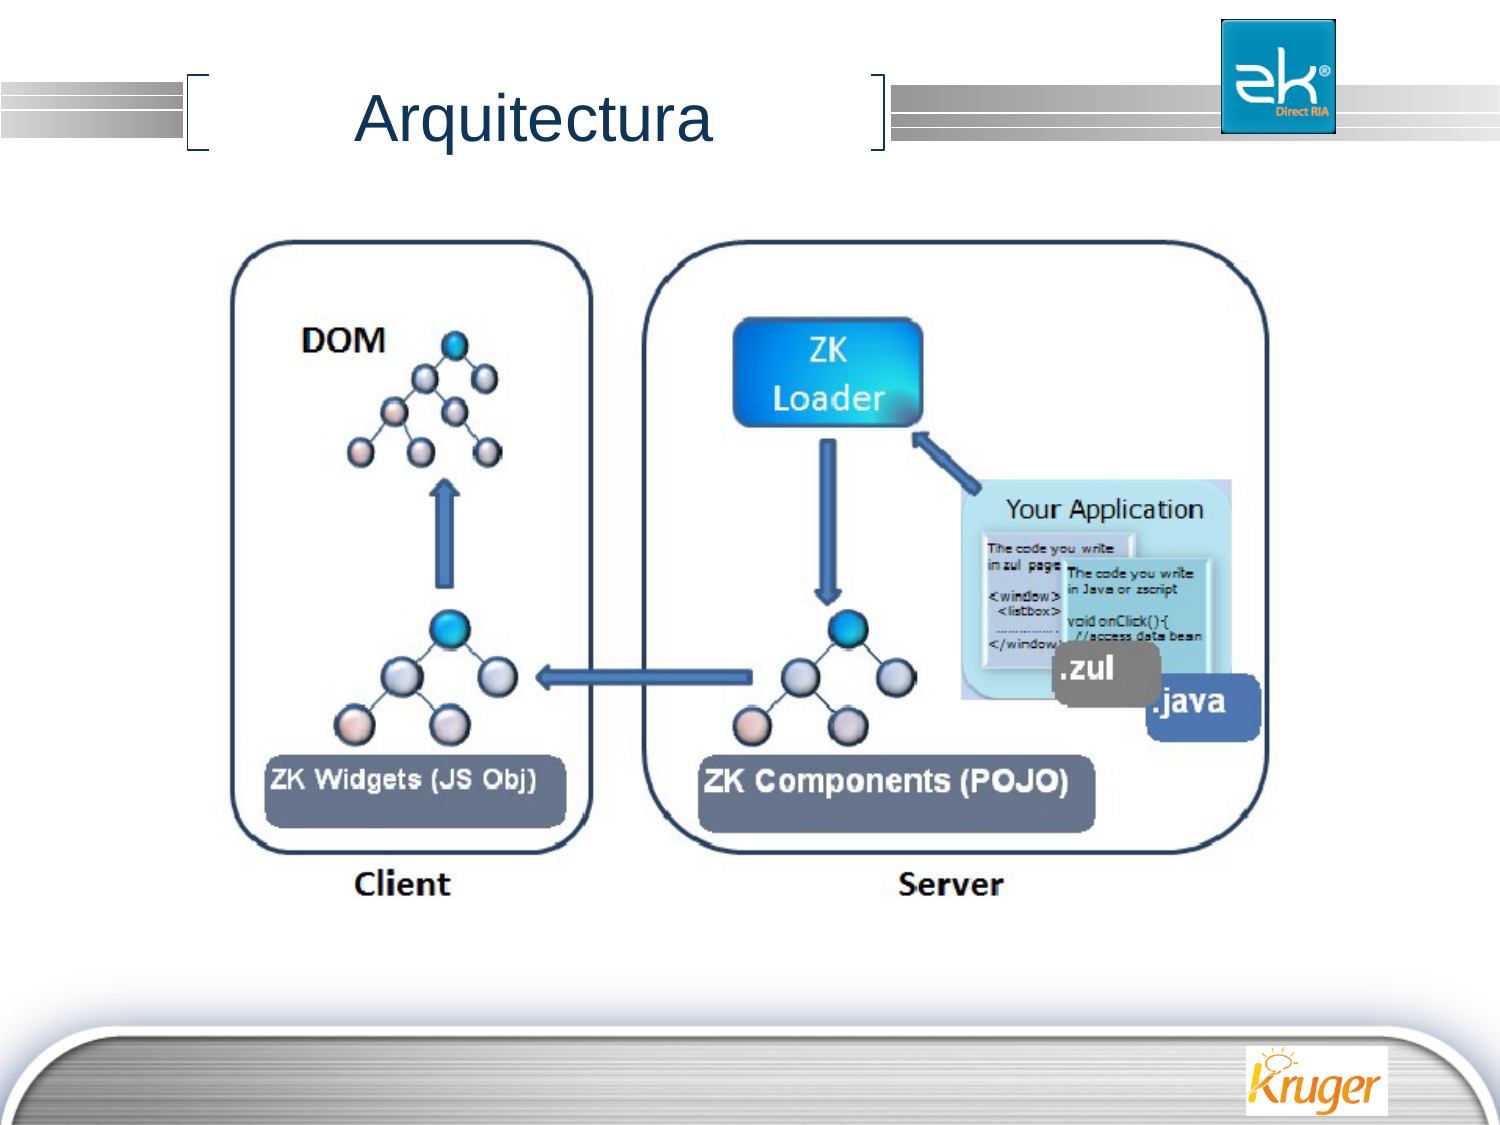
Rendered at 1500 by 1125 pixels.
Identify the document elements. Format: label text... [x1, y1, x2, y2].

picture [1278, 48, 1317, 103]
picture [1312, 107, 1329, 116]
picture [1277, 107, 1291, 116]
picture [1320, 66, 1330, 76]
picture [1325, 123, 1334, 132]
picture [1236, 65, 1274, 103]
title Arquitectura [196, 75, 872, 155]
picture [1293, 109, 1308, 116]
picture [0, 0, 1500, 1125]
